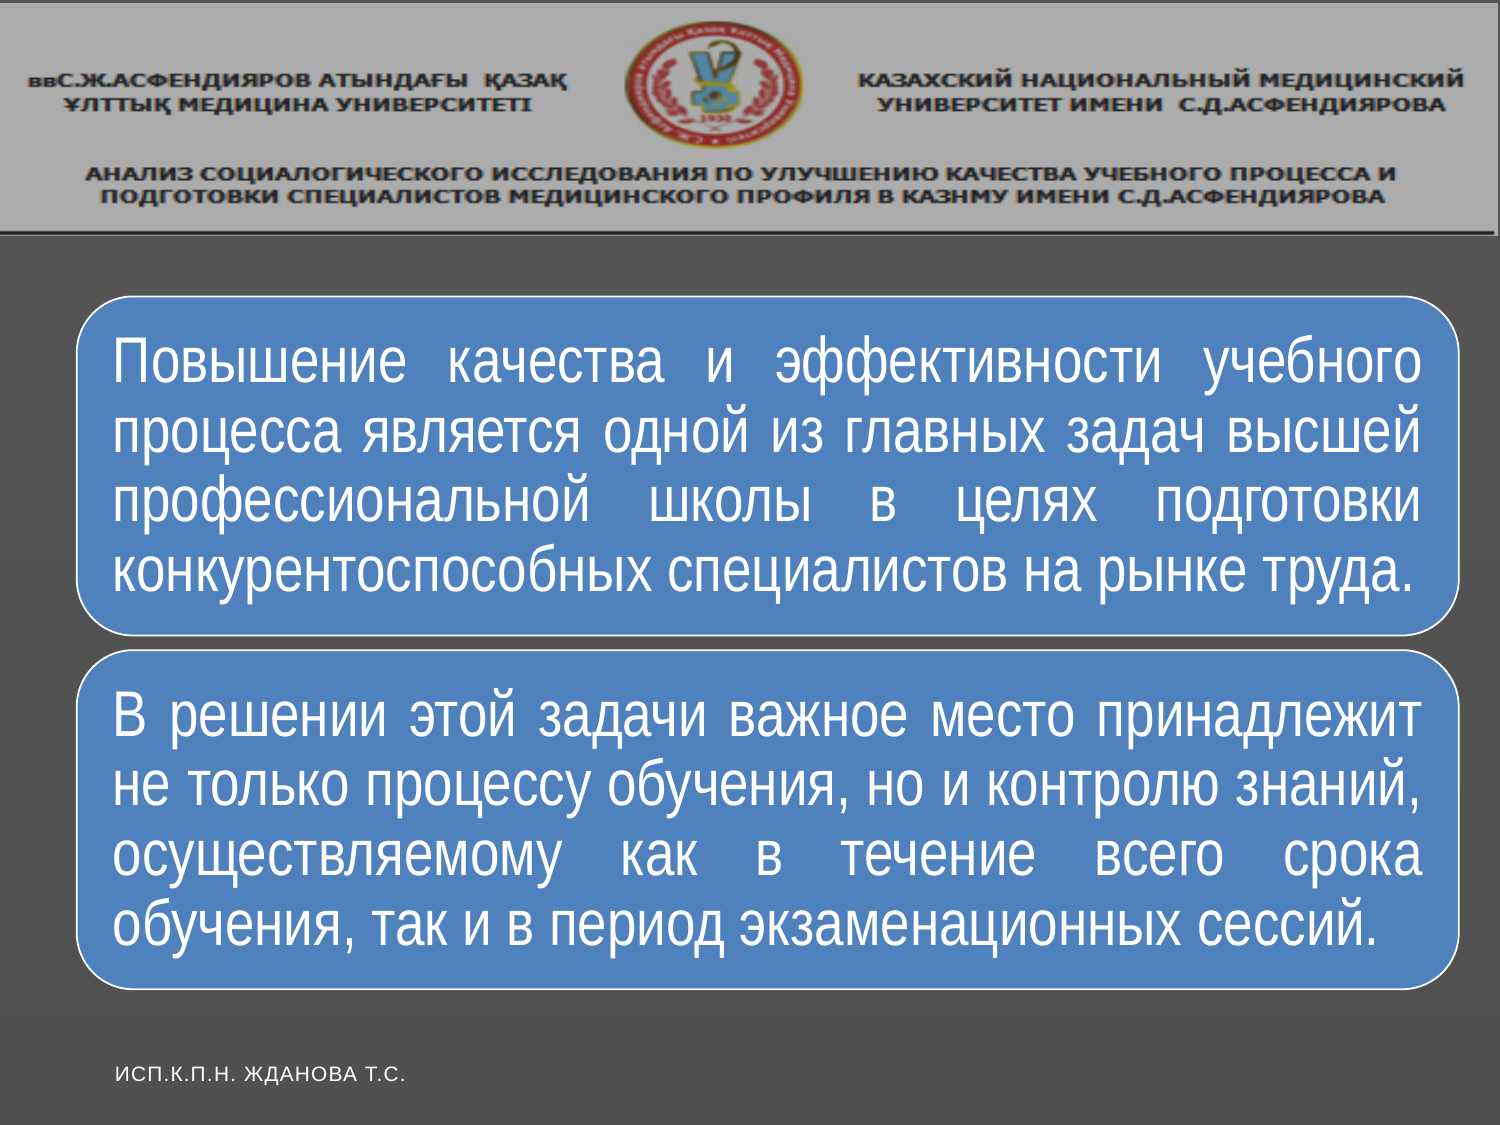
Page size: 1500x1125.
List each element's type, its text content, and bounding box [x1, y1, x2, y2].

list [76, 262, 1459, 1024]
picture [0, 0, 1500, 1125]
footer исп.к.п.н. Жданова Т.С. [99, 1042, 575, 1103]
